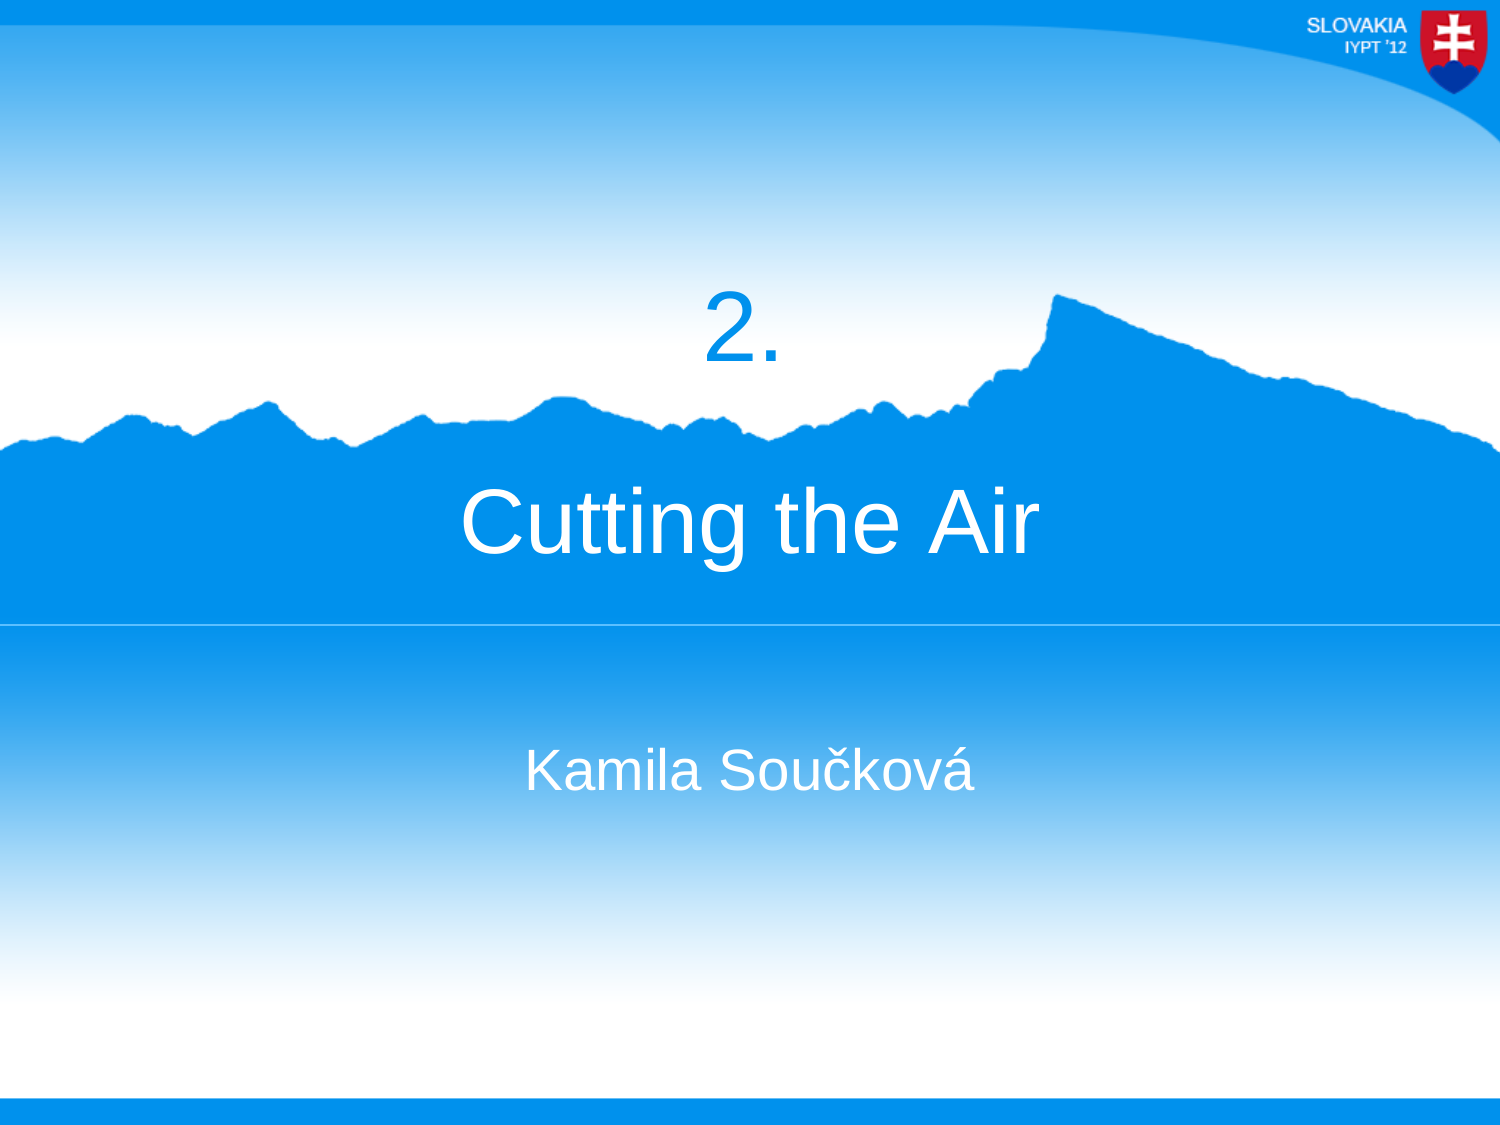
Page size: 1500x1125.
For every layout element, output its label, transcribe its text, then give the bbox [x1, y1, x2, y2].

title Cutting the Air [112, 452, 1388, 581]
picture [0, 626, 1500, 1125]
picture [0, 0, 1500, 624]
subtitle Kamila Součková [112, 725, 1388, 938]
list 2. [662, 253, 825, 392]
